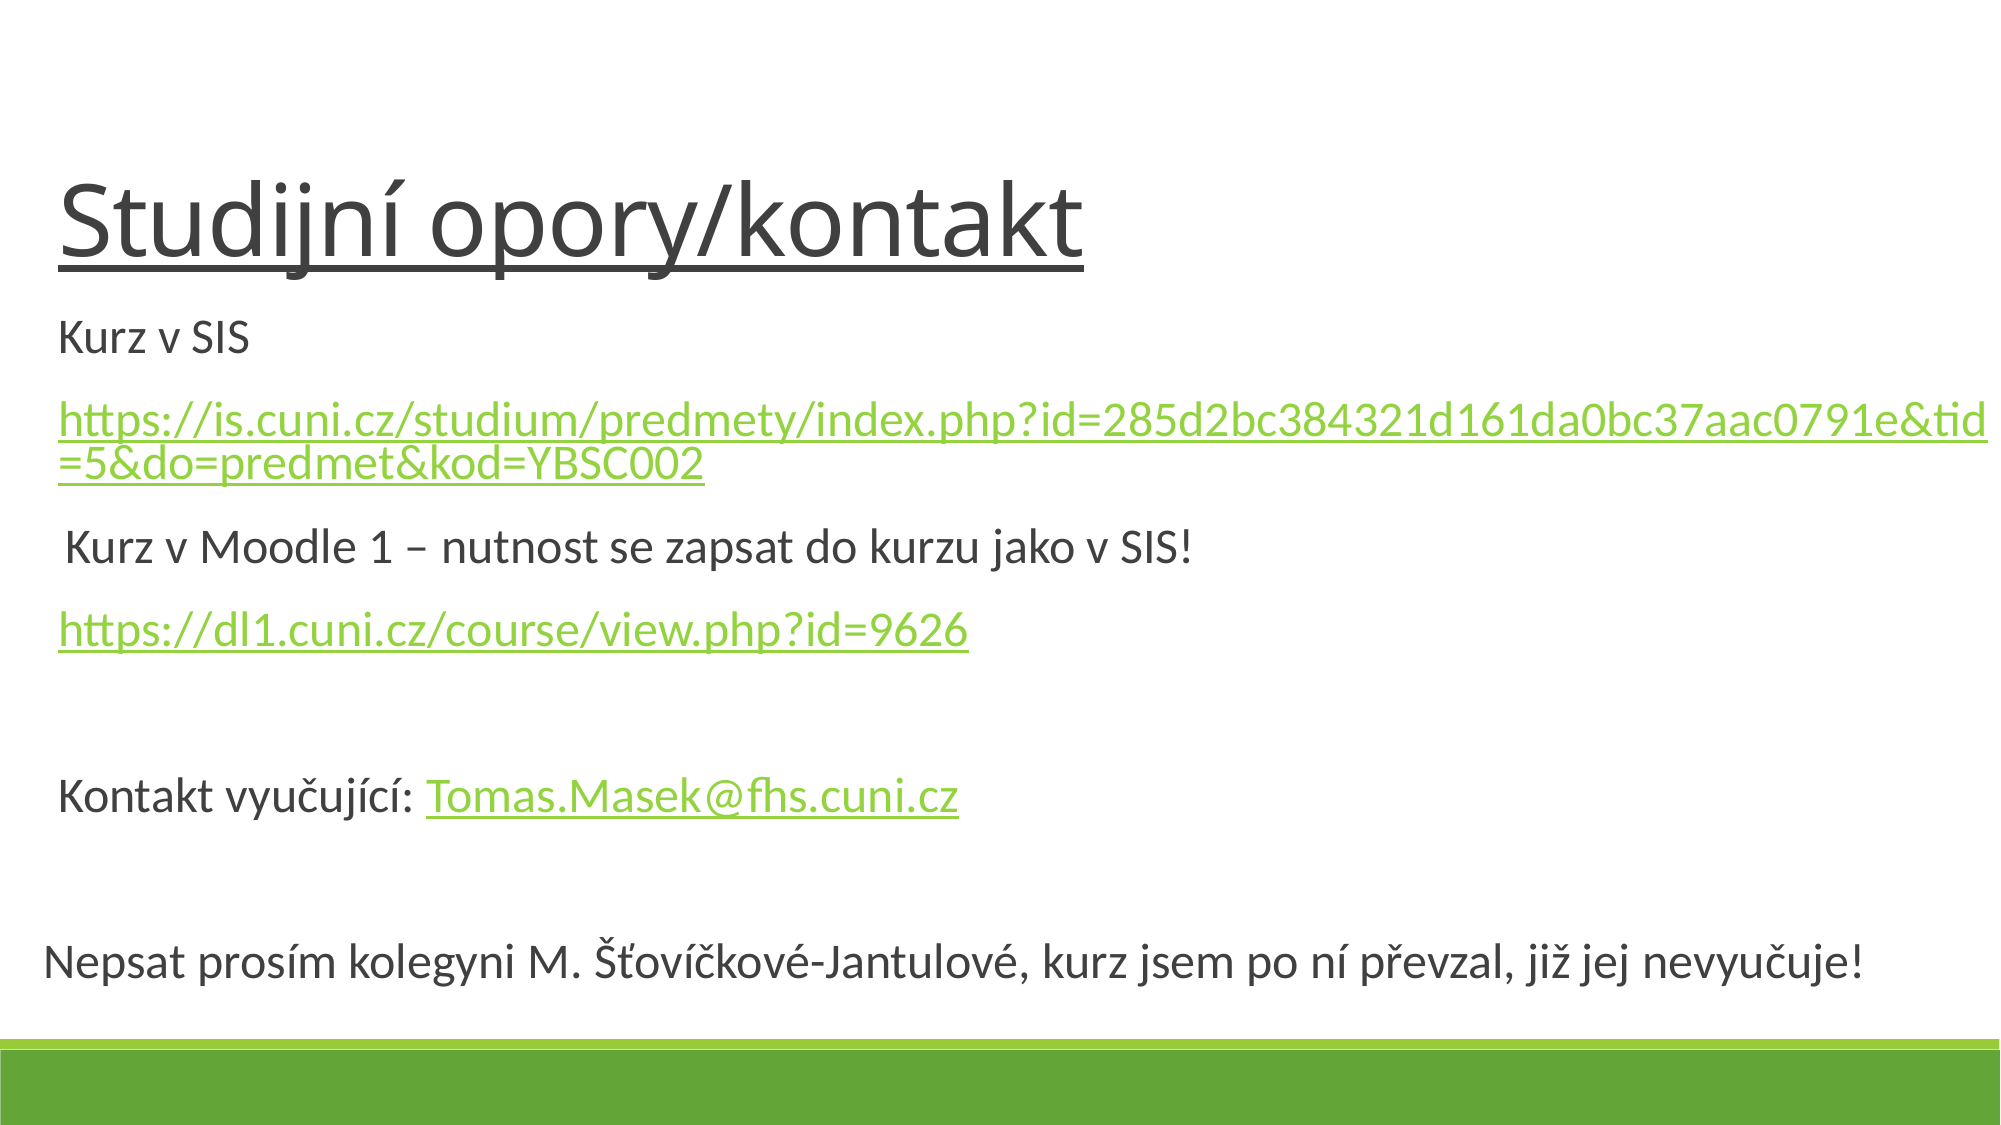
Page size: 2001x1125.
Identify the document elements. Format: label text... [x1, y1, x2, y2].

title Studijní opory/kontakt [43, 47, 2000, 285]
list Kurz v SIS https://is.cuni.cz/studium/predmety/index.php?id=285d2bc384321d161da0bc37aac0791e&tid=5&do=predmet&kod=YBSC002 Kurz v Moodle 1 – nutnost se zapsat do kurzu jako v SIS! https://dl1.cuni.cz/course/view.php?id=9626 Kontakt vyučující: Tomas.Masek@fhs.cuni.cz Nepsat prosím kolegyni M. Šťovíčkové-Jantulové, kurz jsem po ní převzal, již jej nevyučuje! [43, 302, 2000, 989]
